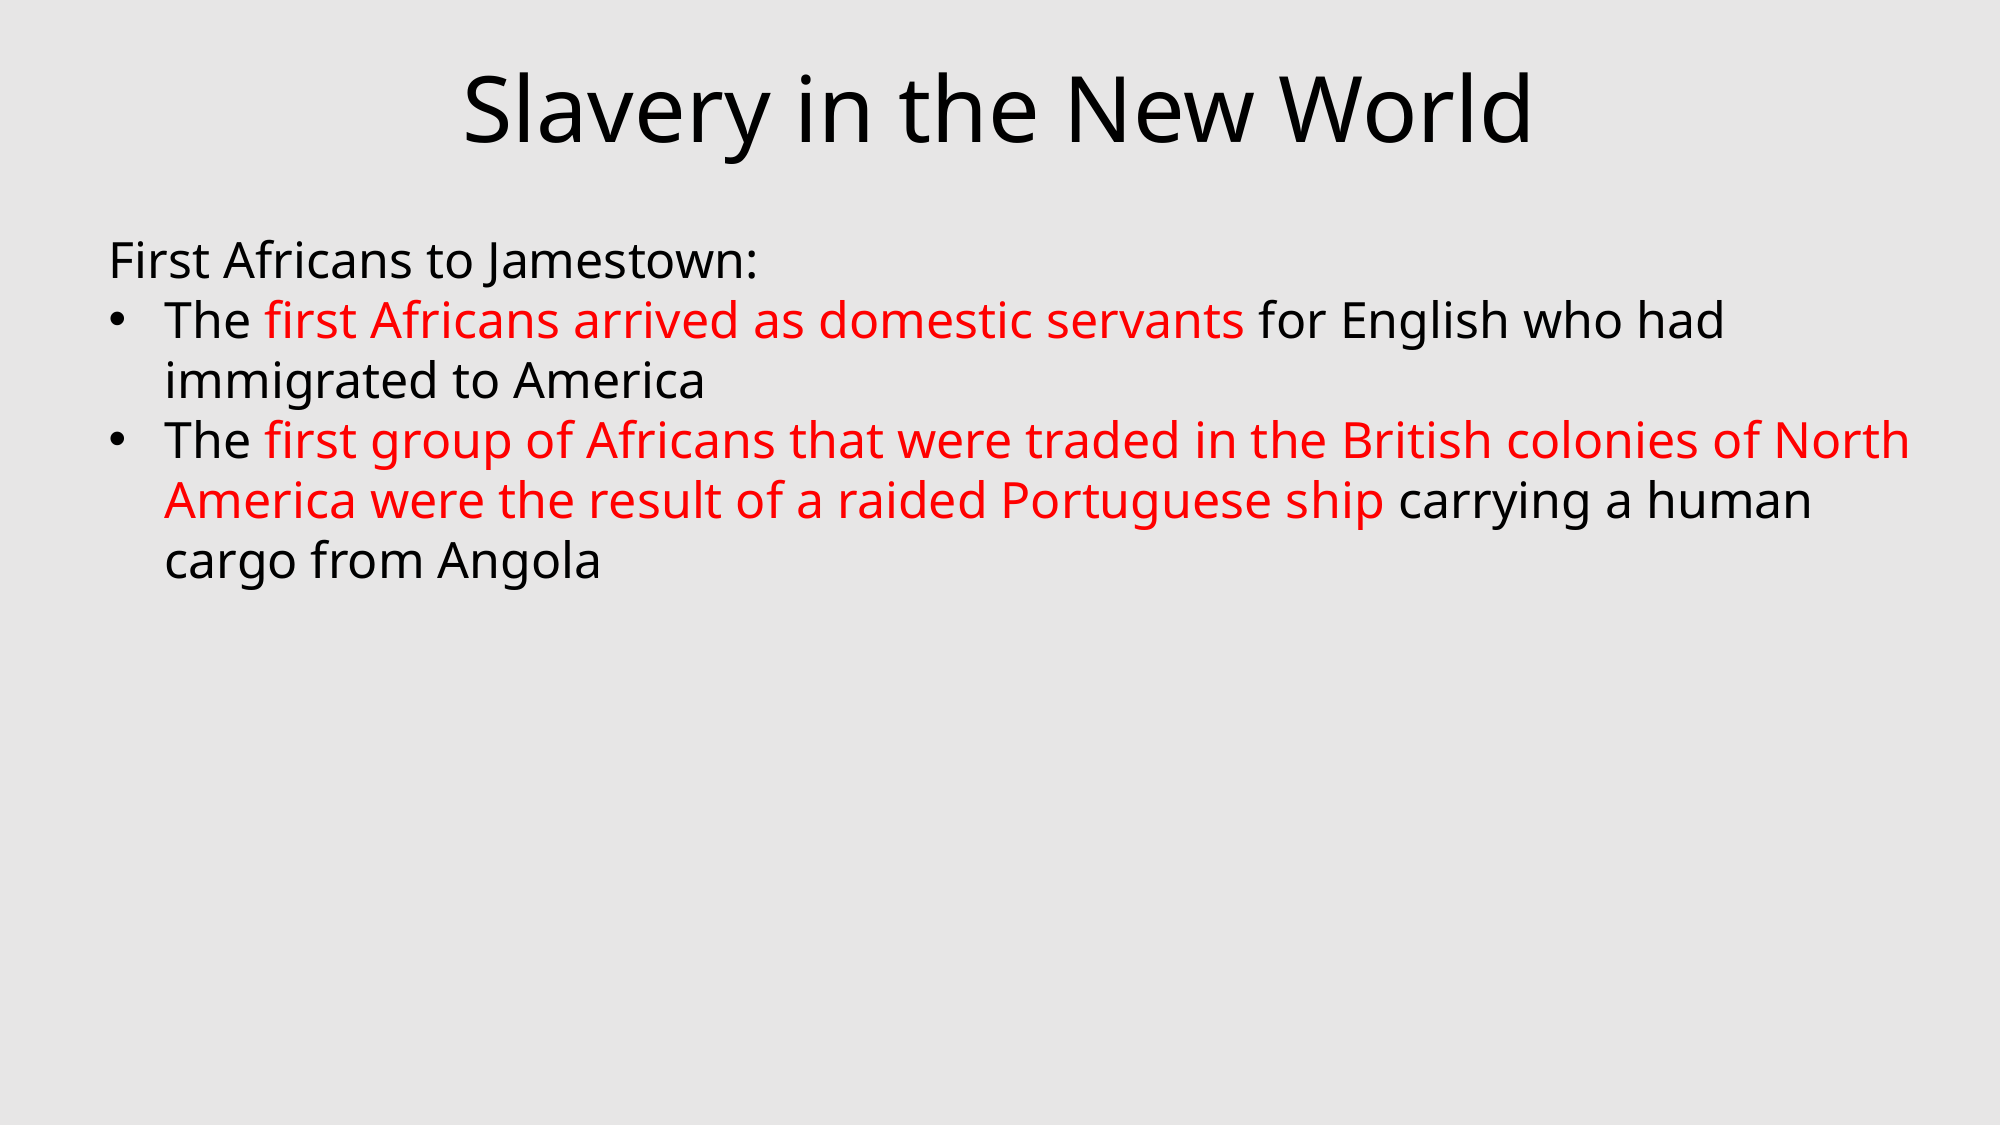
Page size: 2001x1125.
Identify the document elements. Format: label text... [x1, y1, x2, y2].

text_box First Africans to Jamestown: The first Africans arrived as domestic servants for English who had immigrated to America The first group of Africans that were traded in the British colonies of North America were the result of a raided Portuguese ship carrying a human cargo from Angola [93, 221, 1932, 656]
title Slavery in the New World [137, 3, 1863, 221]
